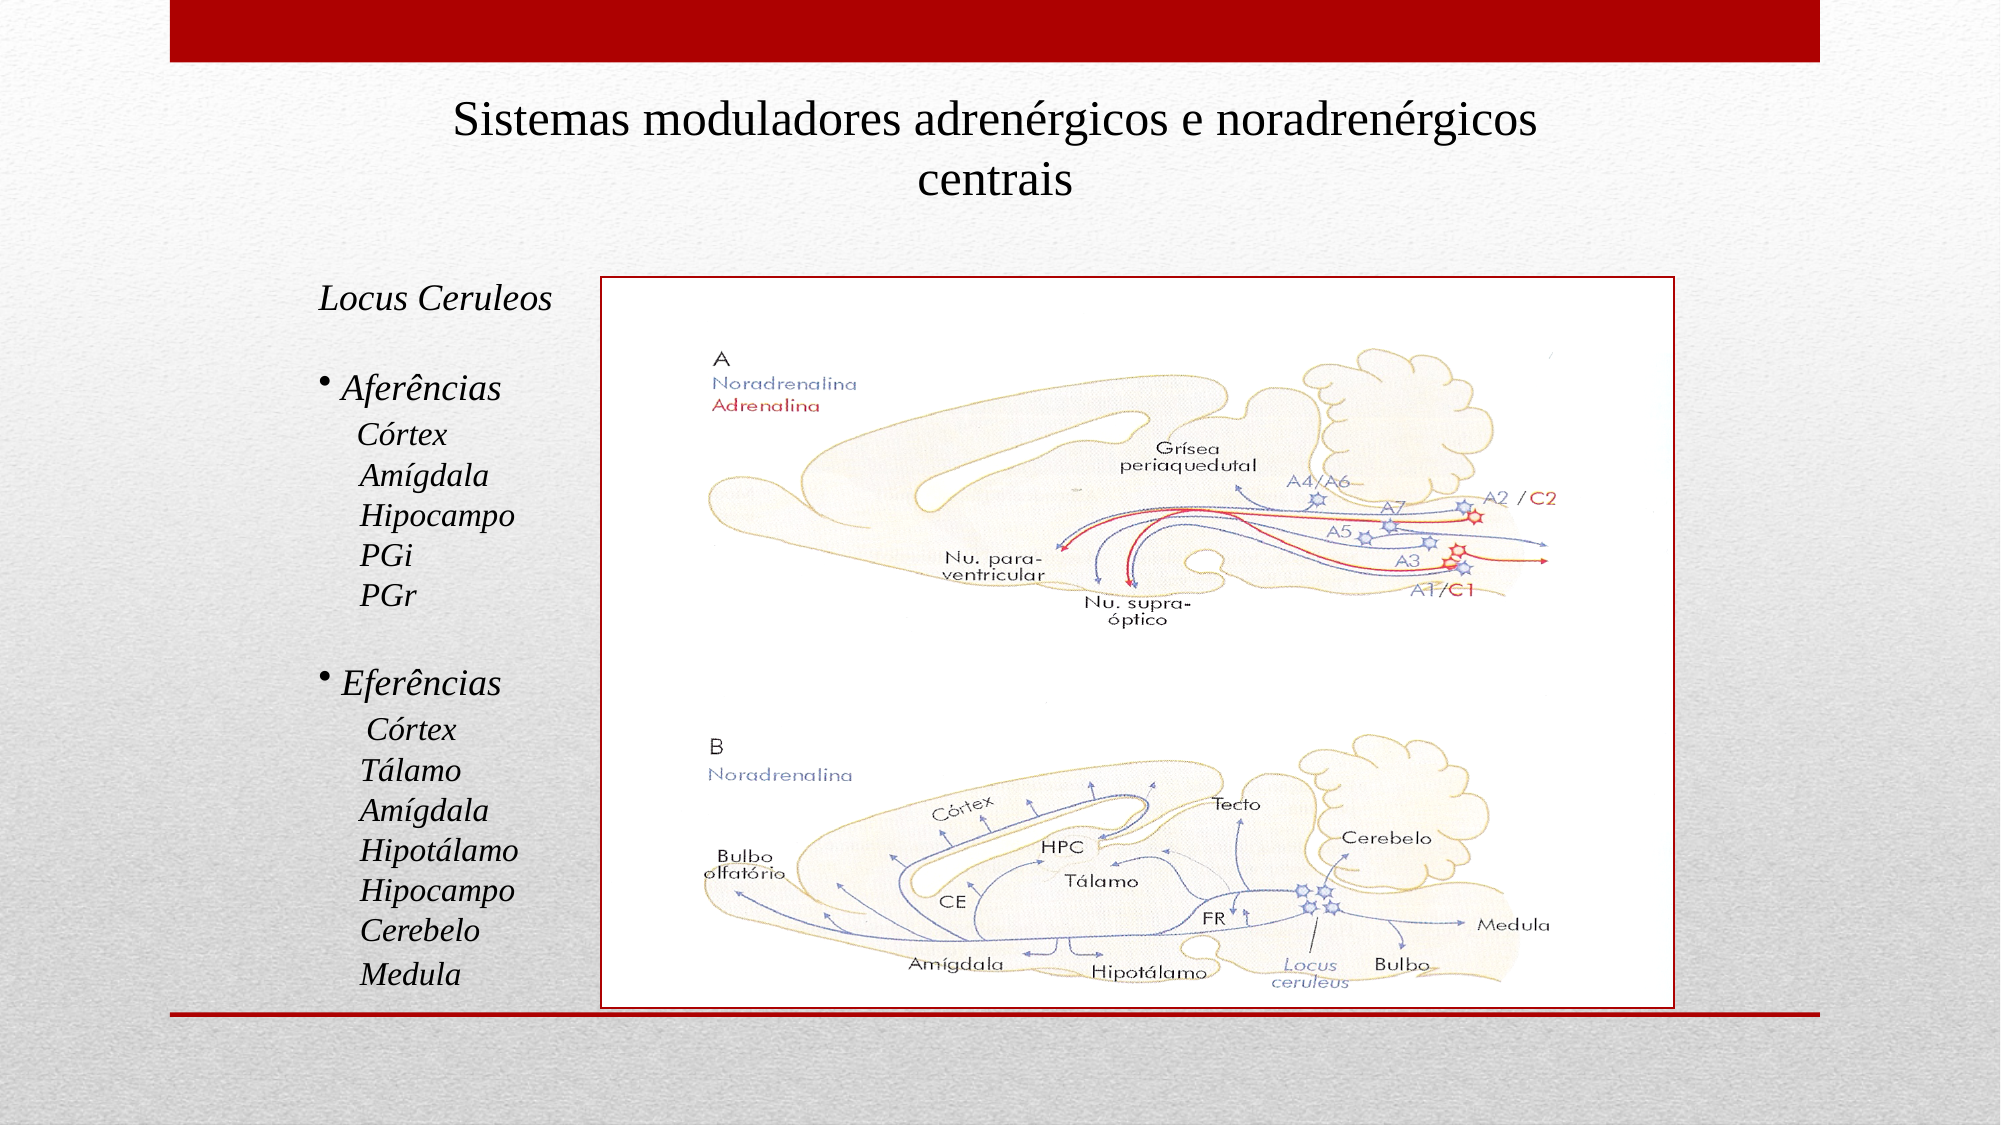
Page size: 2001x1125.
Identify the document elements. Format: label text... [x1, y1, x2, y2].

text_box Locus Ceruleos Aferências Córtex Amígdala Hipocampo PGi PGr Eferências Córtex Tálamo Amígdala Hipotálamo Hipocampo Cerebelo Medula [303, 265, 569, 1000]
picture [601, 277, 1675, 1008]
text_box Sistemas moduladores adrenérgicos e noradrenérgicos centrais [375, 78, 1616, 213]
